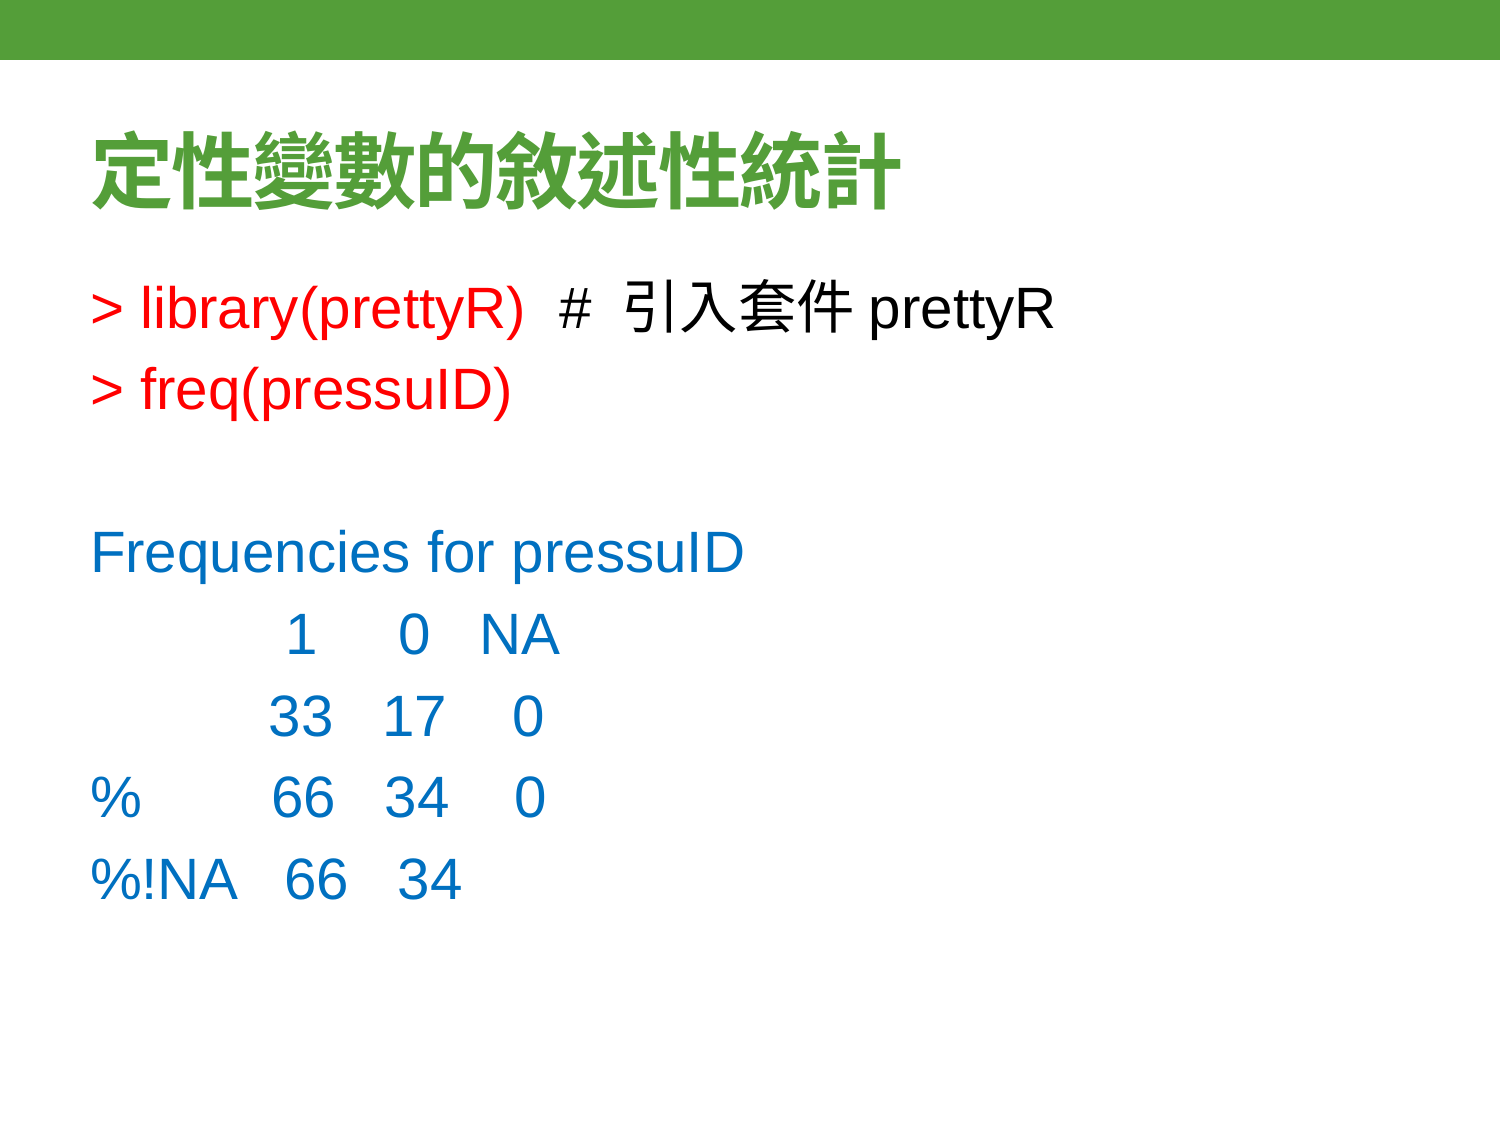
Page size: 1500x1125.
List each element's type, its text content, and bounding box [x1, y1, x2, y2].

list > library(prettyR) # 引入套件prettyR > freq(pressuID) Frequencies for pressuID 1 0 NA 33 17 0 % 66 34 0 %!NA 66 34 [75, 262, 1425, 1063]
title 定性變數的敘述性統計 [75, 87, 1425, 250]
